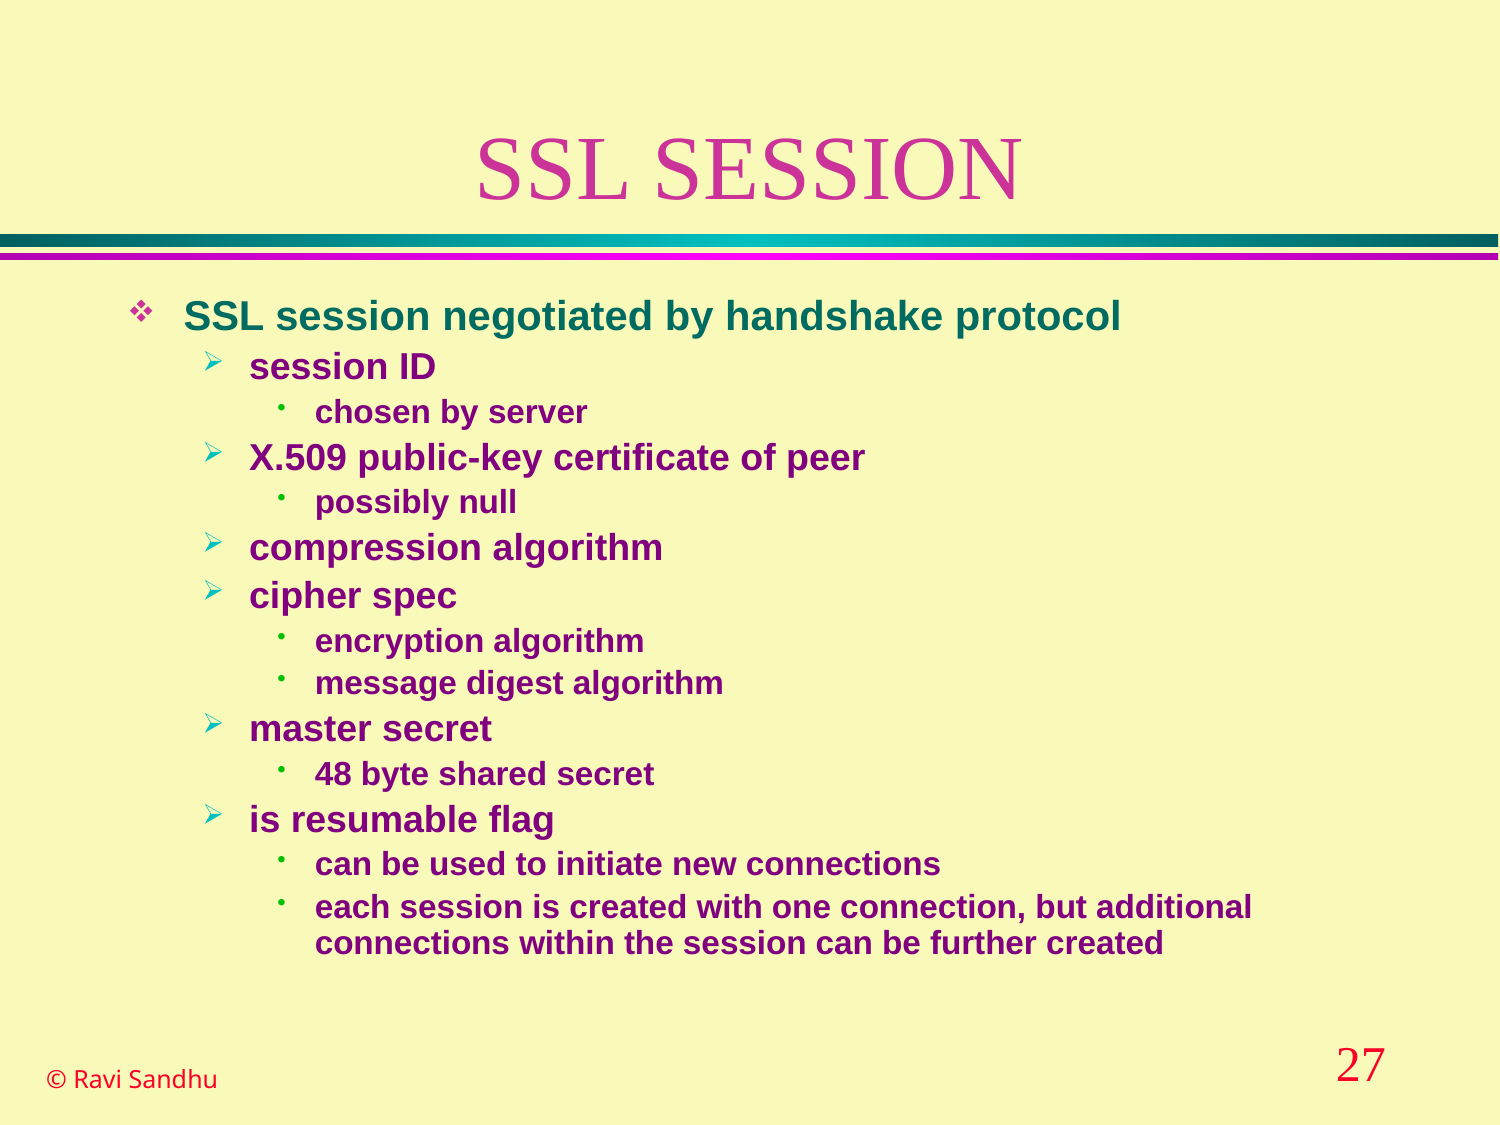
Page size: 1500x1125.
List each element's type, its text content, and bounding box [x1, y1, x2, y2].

title SSL SESSION [111, 36, 1388, 226]
list SSL session negotiated by handshake protocol session ID chosen by server X.509 public-key certificate of peer possibly null compression algorithm cipher spec encryption algorithm message digest algorithm master secret 48 byte shared secret is resumable flag can be used to initiate new connections each session is created with one connection, but additional connections within the session can be further created [111, 286, 1388, 963]
